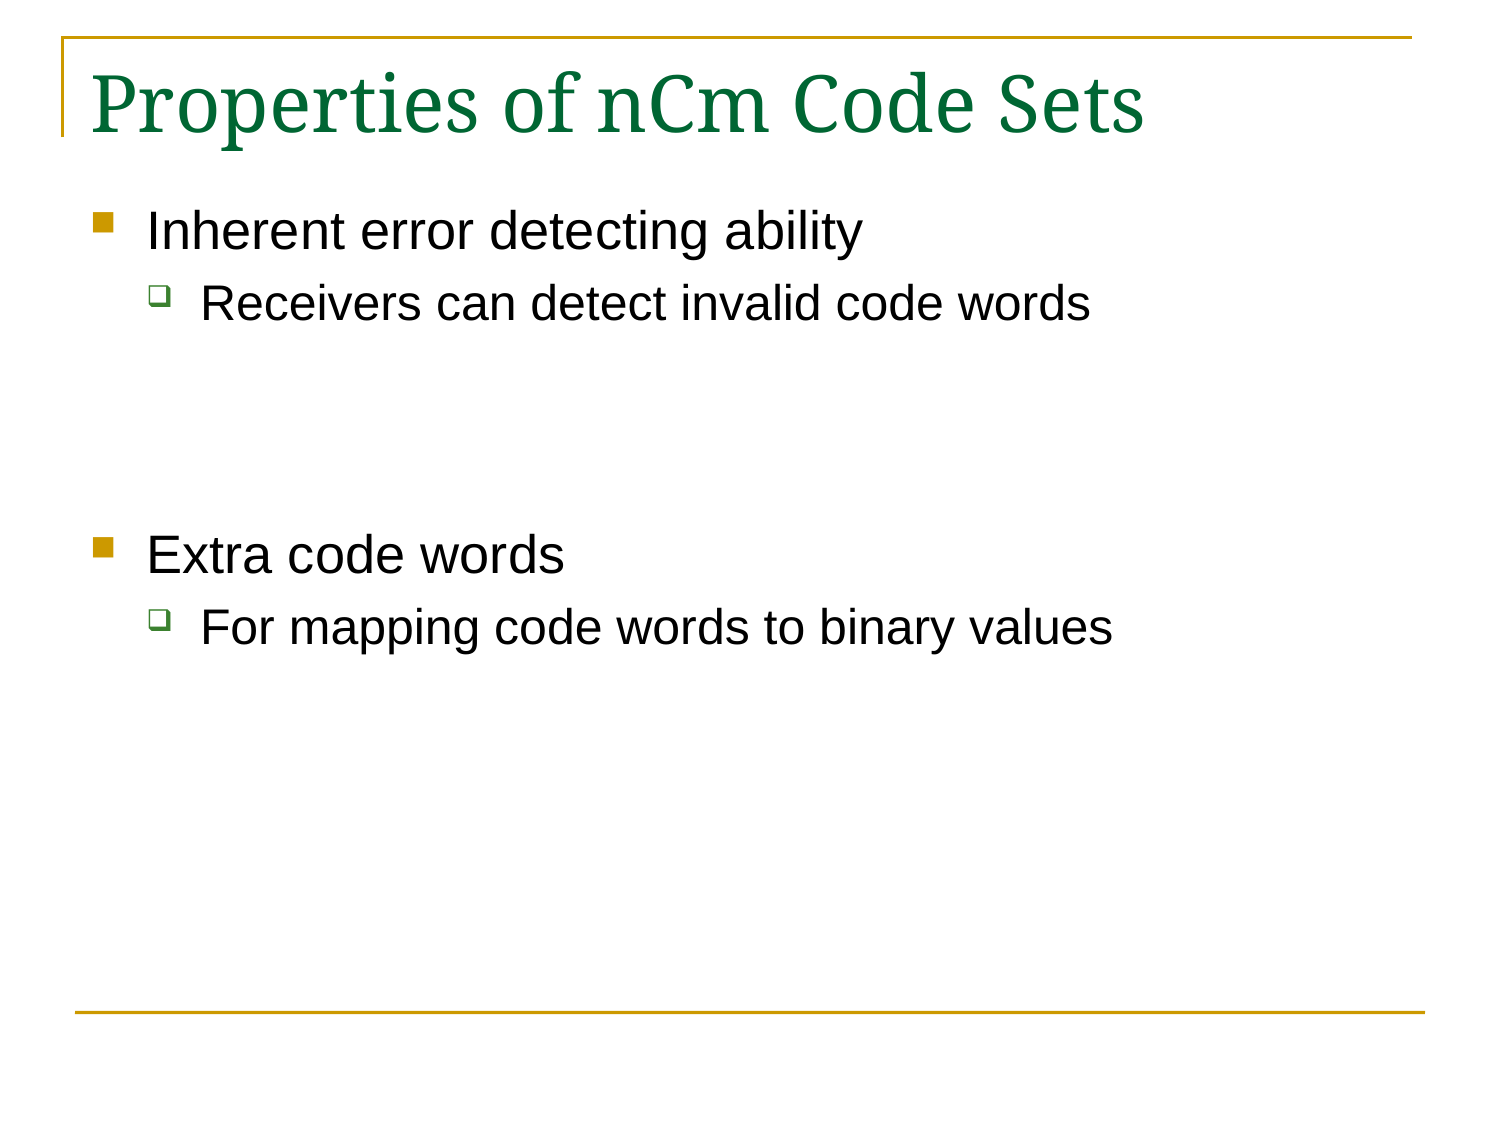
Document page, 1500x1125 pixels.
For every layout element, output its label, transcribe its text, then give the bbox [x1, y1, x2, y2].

title Properties of nCm Code Sets [75, 45, 1425, 150]
list Inherent error detecting ability Receivers can detect invalid code words Extra code words For mapping code words to binary values [75, 187, 1425, 1006]
